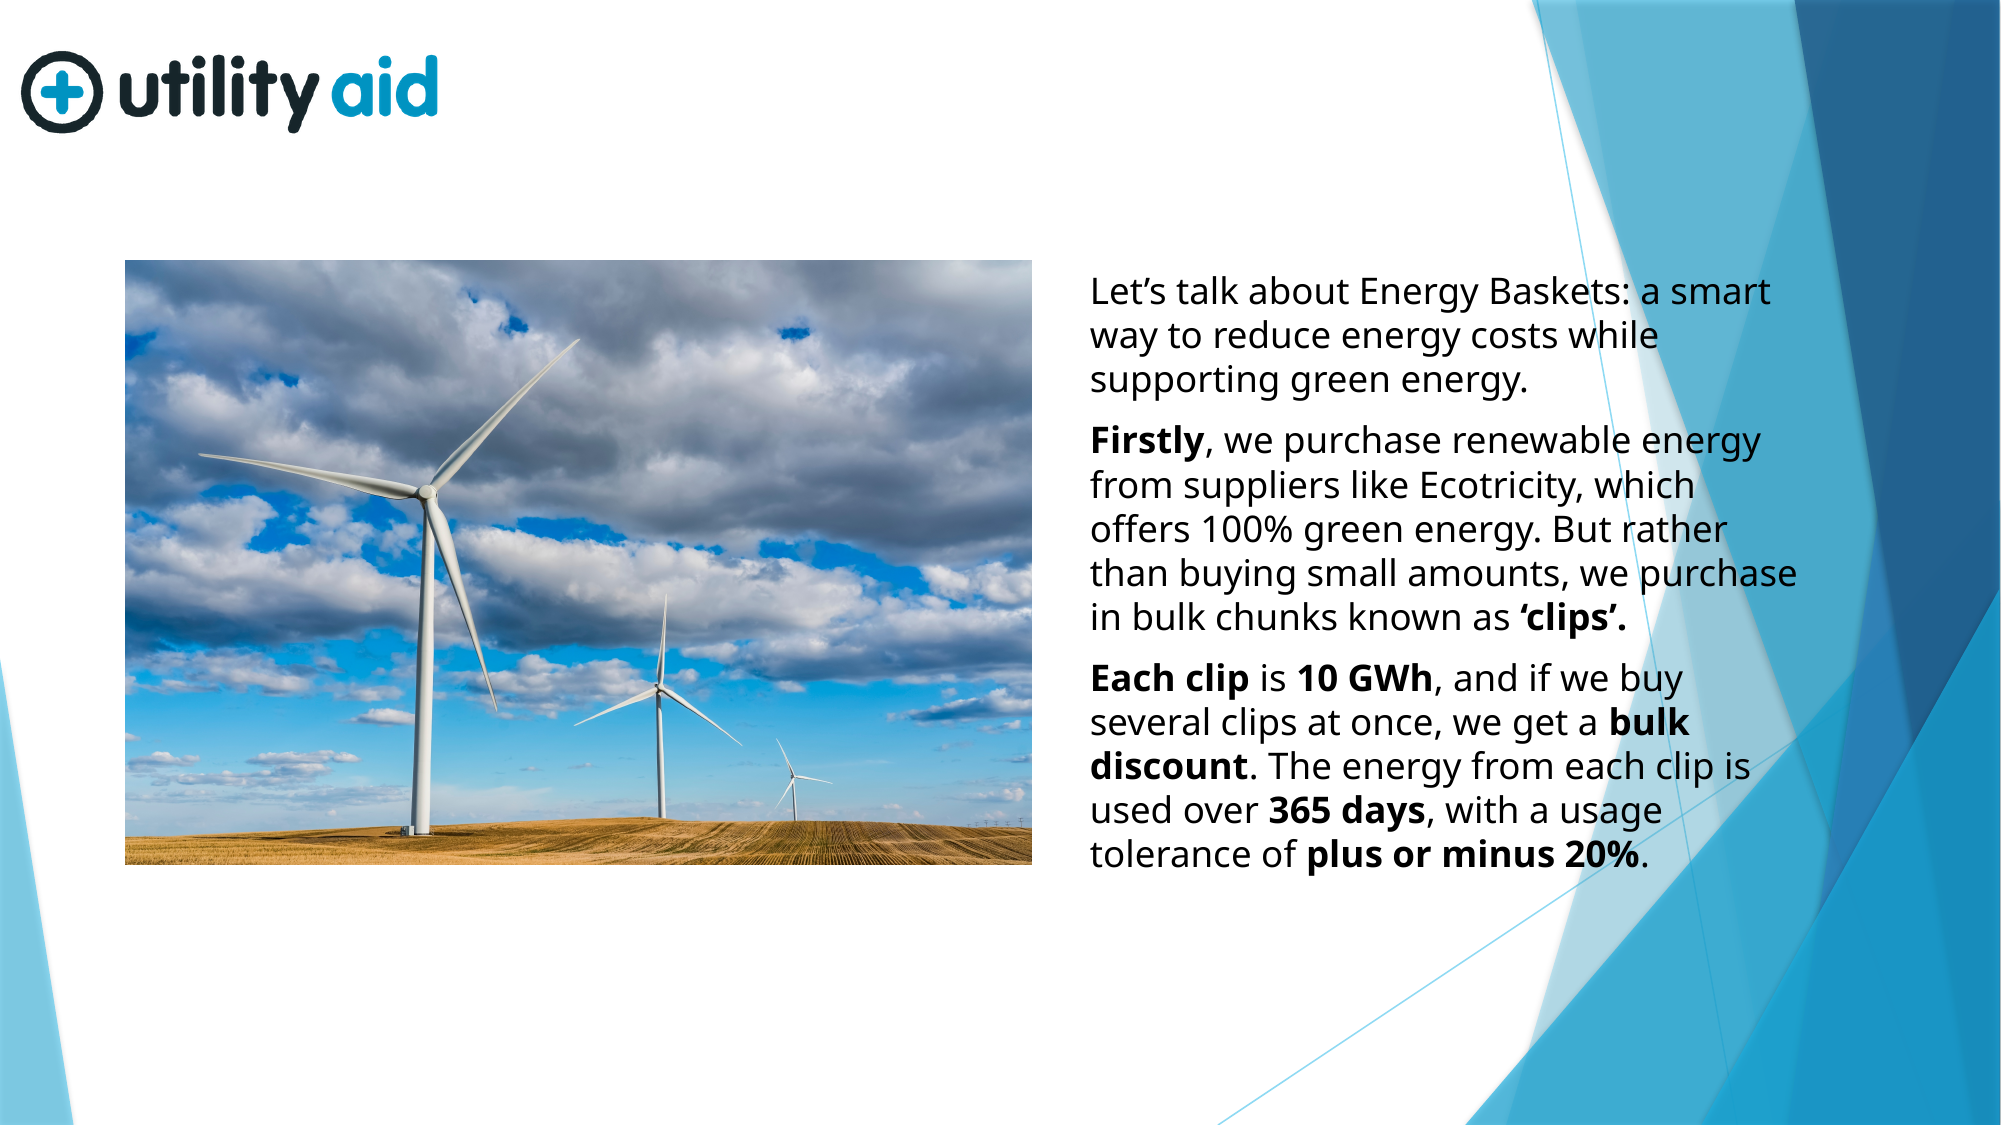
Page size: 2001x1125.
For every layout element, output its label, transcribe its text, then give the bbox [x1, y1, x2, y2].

list Let’s talk about Energy Baskets: a smart way to reduce energy costs while supporting green energy. Firstly, we purchase renewable energy from suppliers like Ecotricity, which offers 100% green energy. But rather than buying small amounts, we purchase in bulk chunks known as ‘clips’. Each clip is 10 GWh, and if we buy several clips at once, we get a bulk discount. The energy from each clip is used over 365 days, with a usage tolerance of plus or minus 20%. [1074, 260, 1816, 896]
picture [0, 0, 462, 178]
picture [124, 259, 1033, 866]
